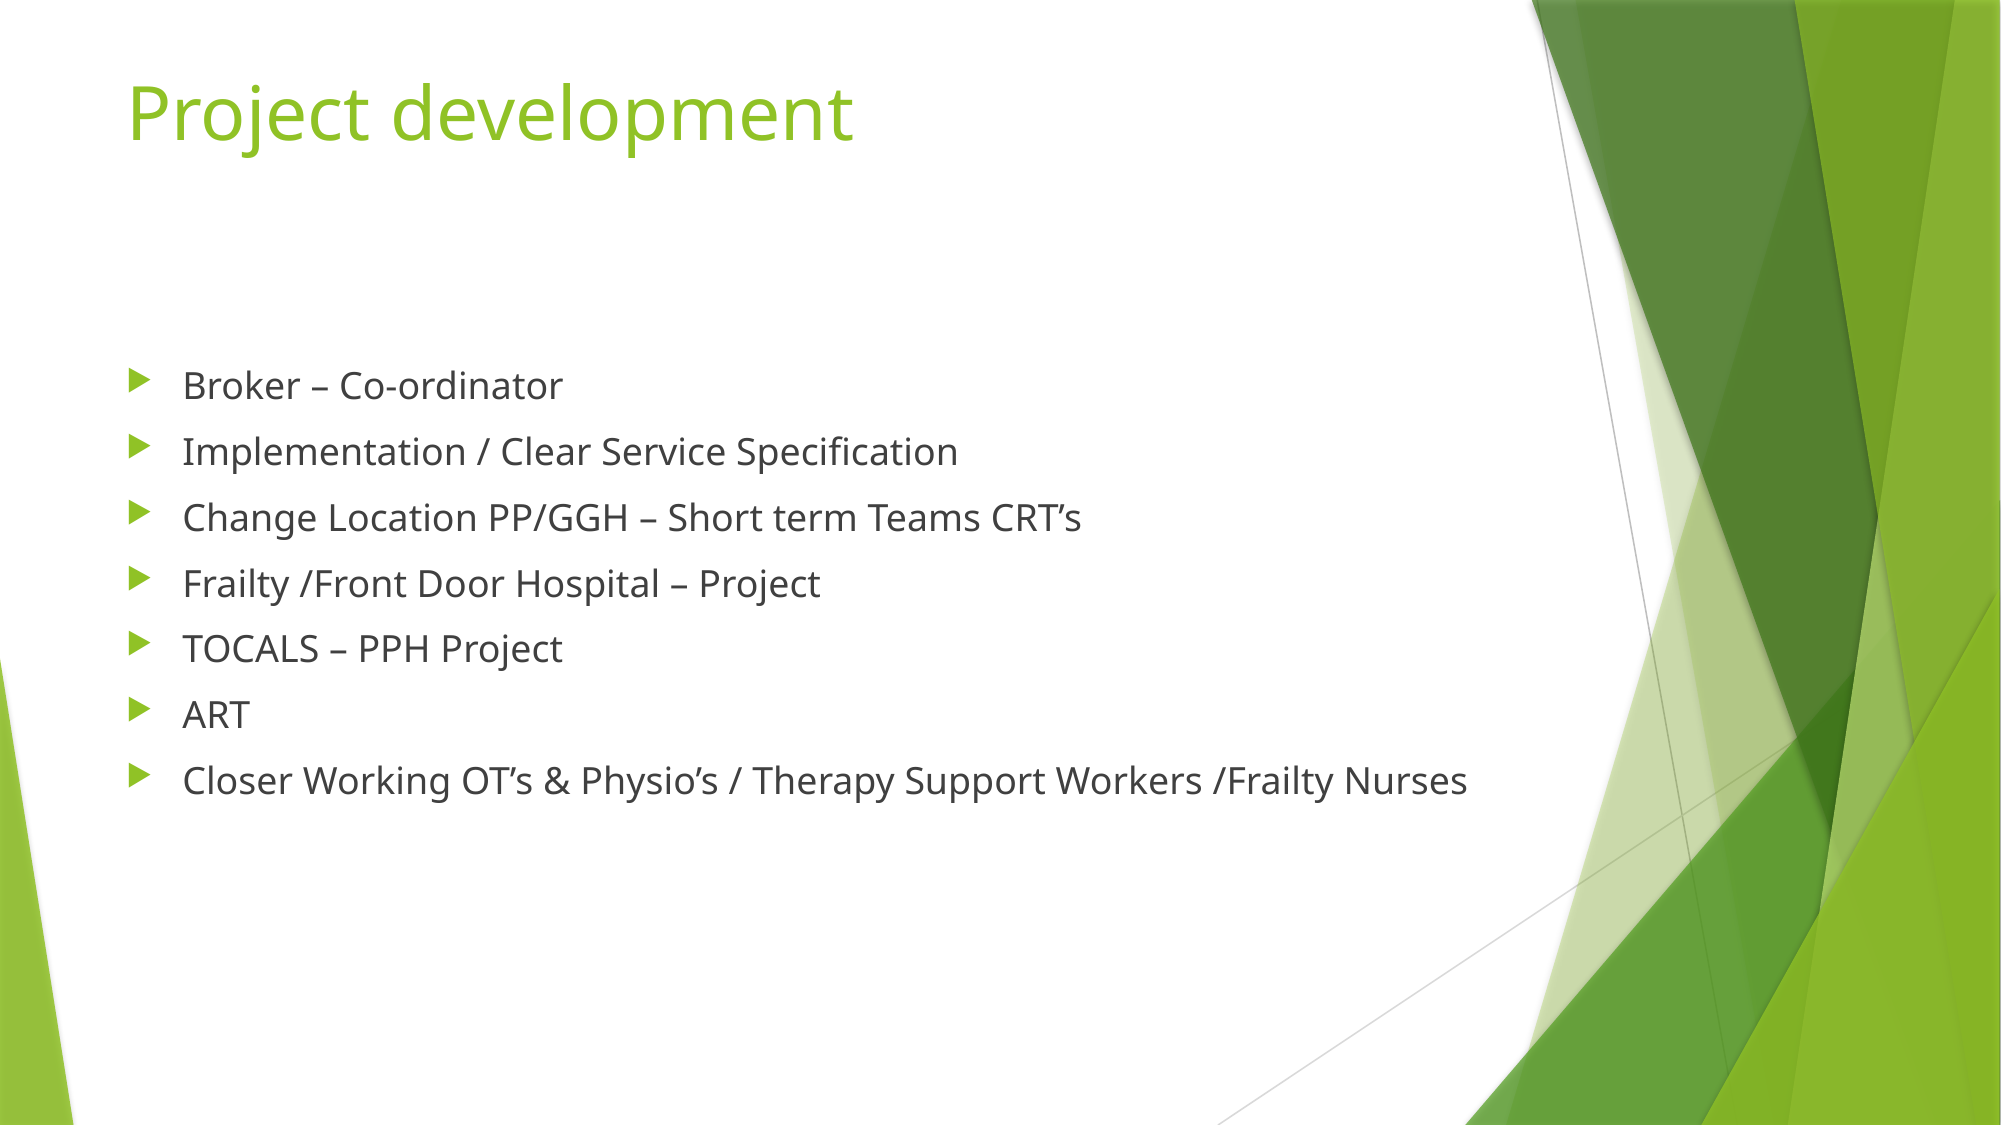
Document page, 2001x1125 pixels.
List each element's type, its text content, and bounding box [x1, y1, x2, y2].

list Broker – Co-ordinator Implementation / Clear Service Specification Change Location PP/GGH – Short term Teams CRT’s Frailty /Front Door Hospital – Project TOCALS – PPH Project ART Closer Working OT’s & Physio’s / Therapy Support Workers /Frailty Nurses [111, 354, 1522, 992]
title Project development [111, 57, 1522, 201]
